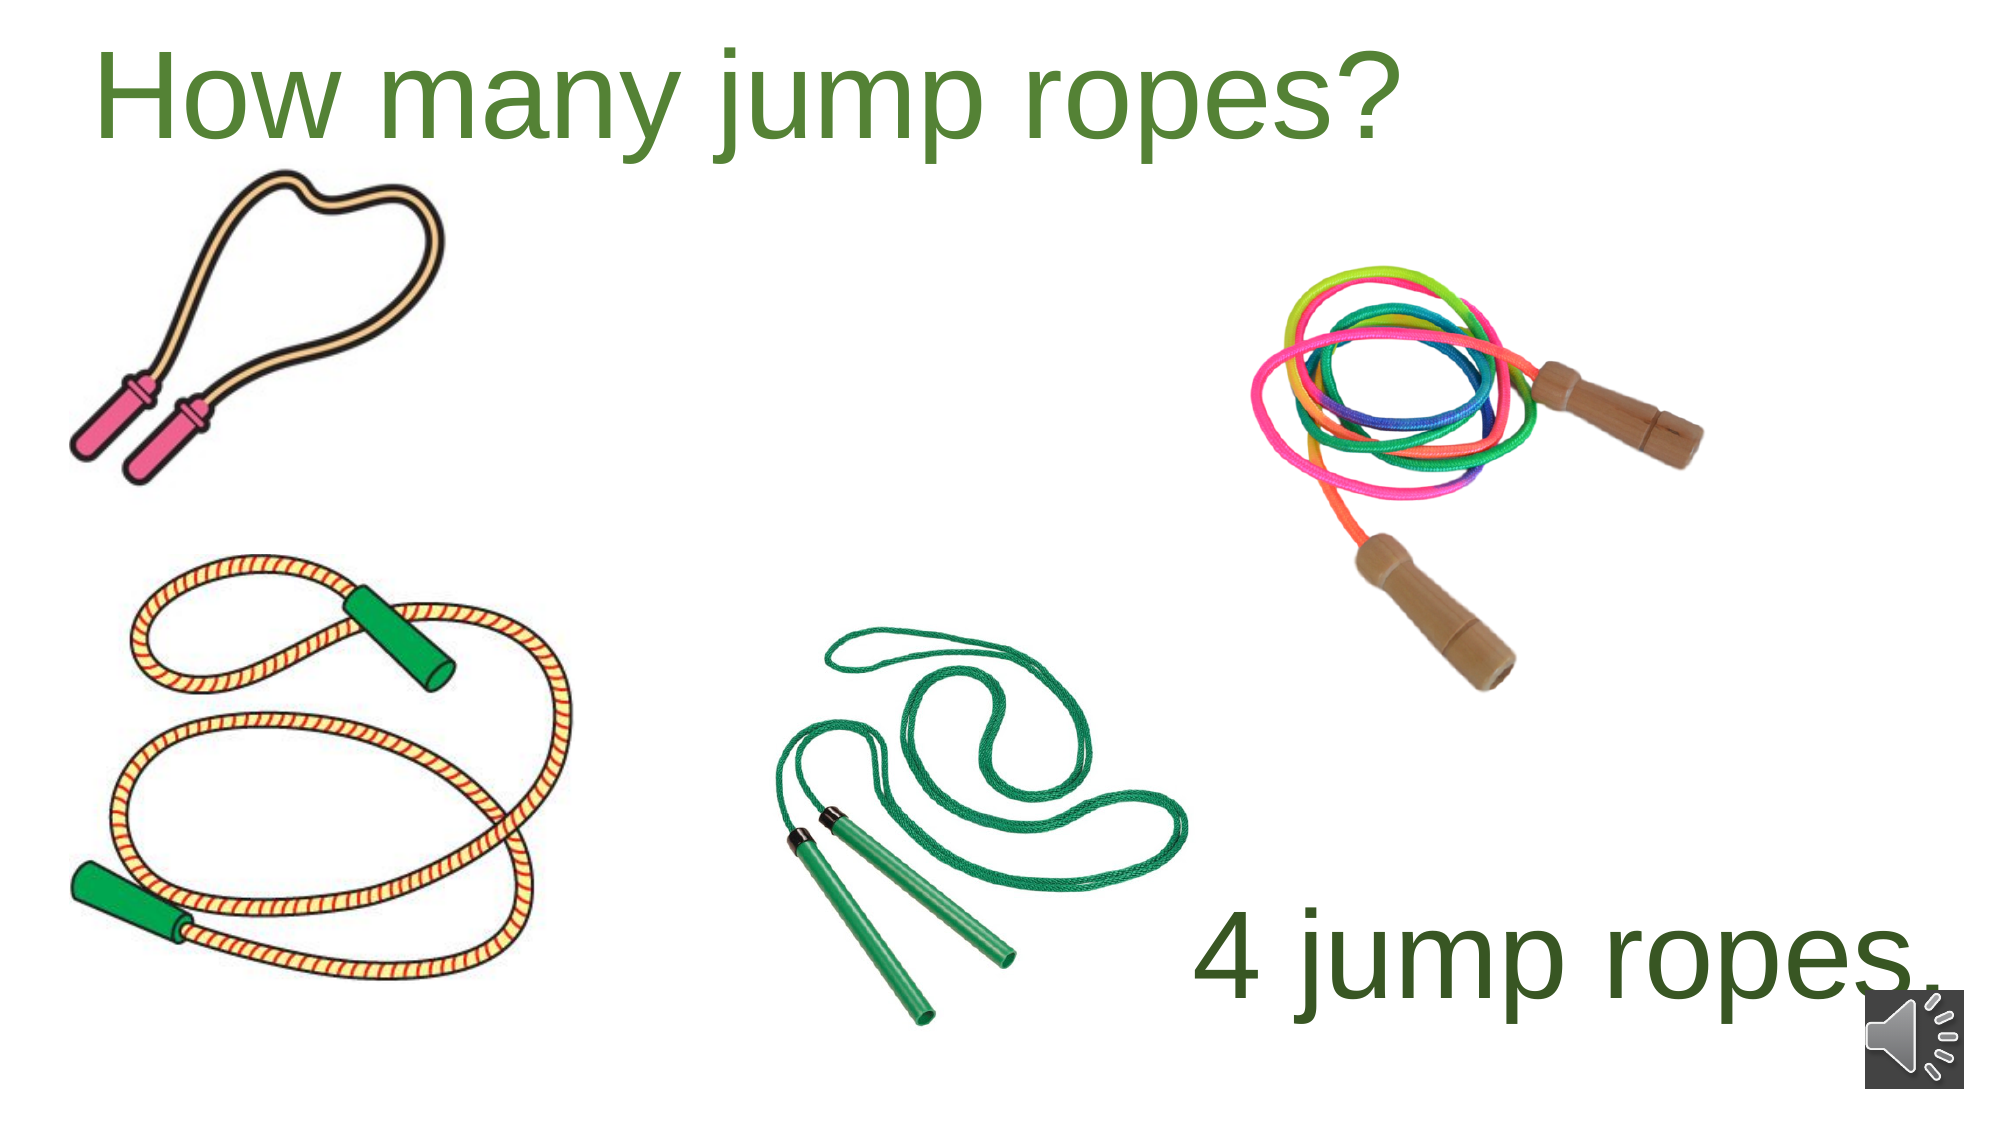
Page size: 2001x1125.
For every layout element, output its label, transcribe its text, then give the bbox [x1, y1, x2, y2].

picture [69, 139, 448, 518]
text_box How many jump ropes? [76, 6, 1420, 172]
picture [69, 554, 575, 984]
picture [755, 187, 1741, 1053]
text_box 4 jump ropes. [1203, 866, 1966, 1032]
picture [1864, 989, 1965, 1090]
